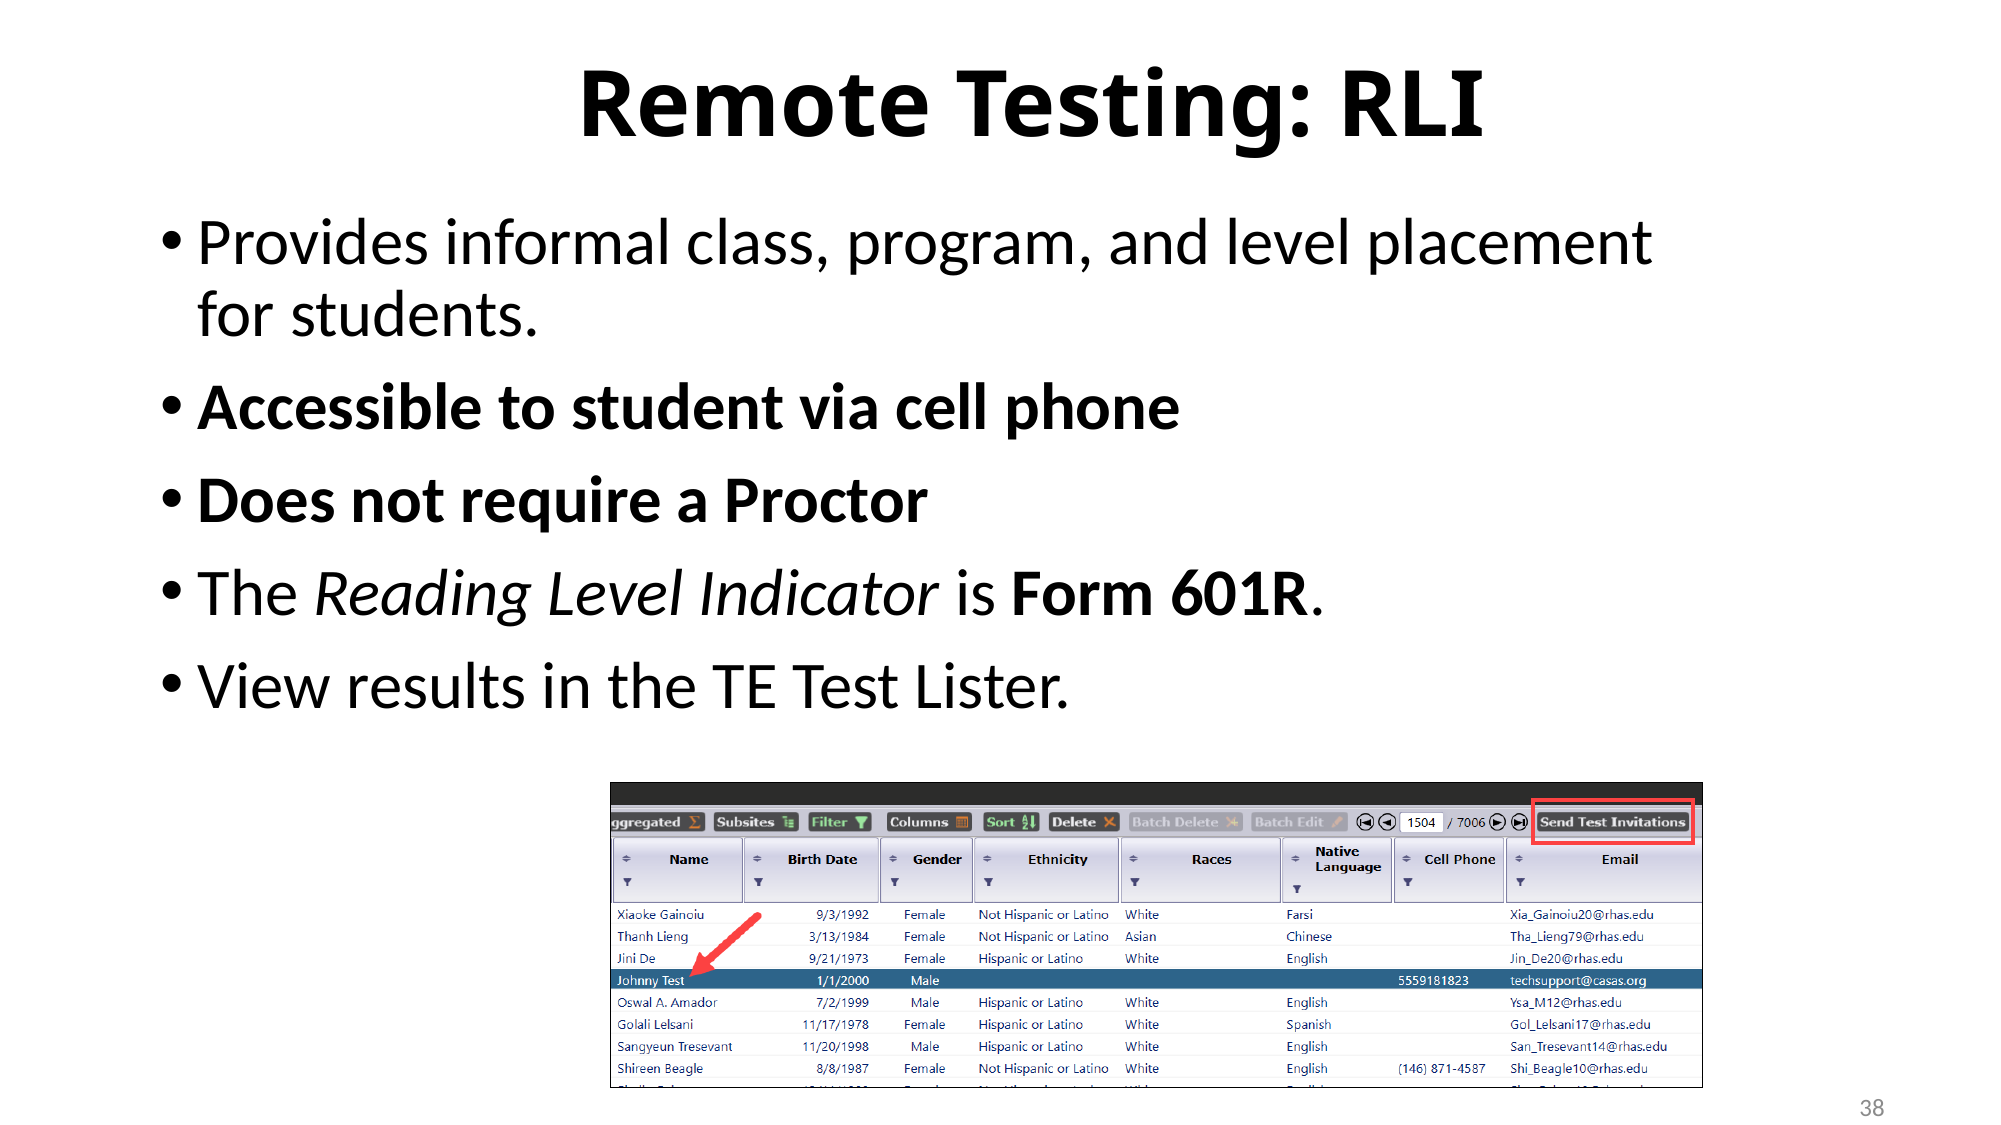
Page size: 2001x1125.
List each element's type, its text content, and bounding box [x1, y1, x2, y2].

title Remote Testing: RLI [561, 12, 1687, 200]
list Provides informal class, program, and level placement for students. Accessible to student via cell phone Does not require a Proctor The Reading Level Indicator is Form 601R. View results in the TE Test Lister. [145, 200, 1746, 1013]
slide_number 38 [1733, 1087, 1900, 1125]
picture [610, 782, 1703, 1088]
